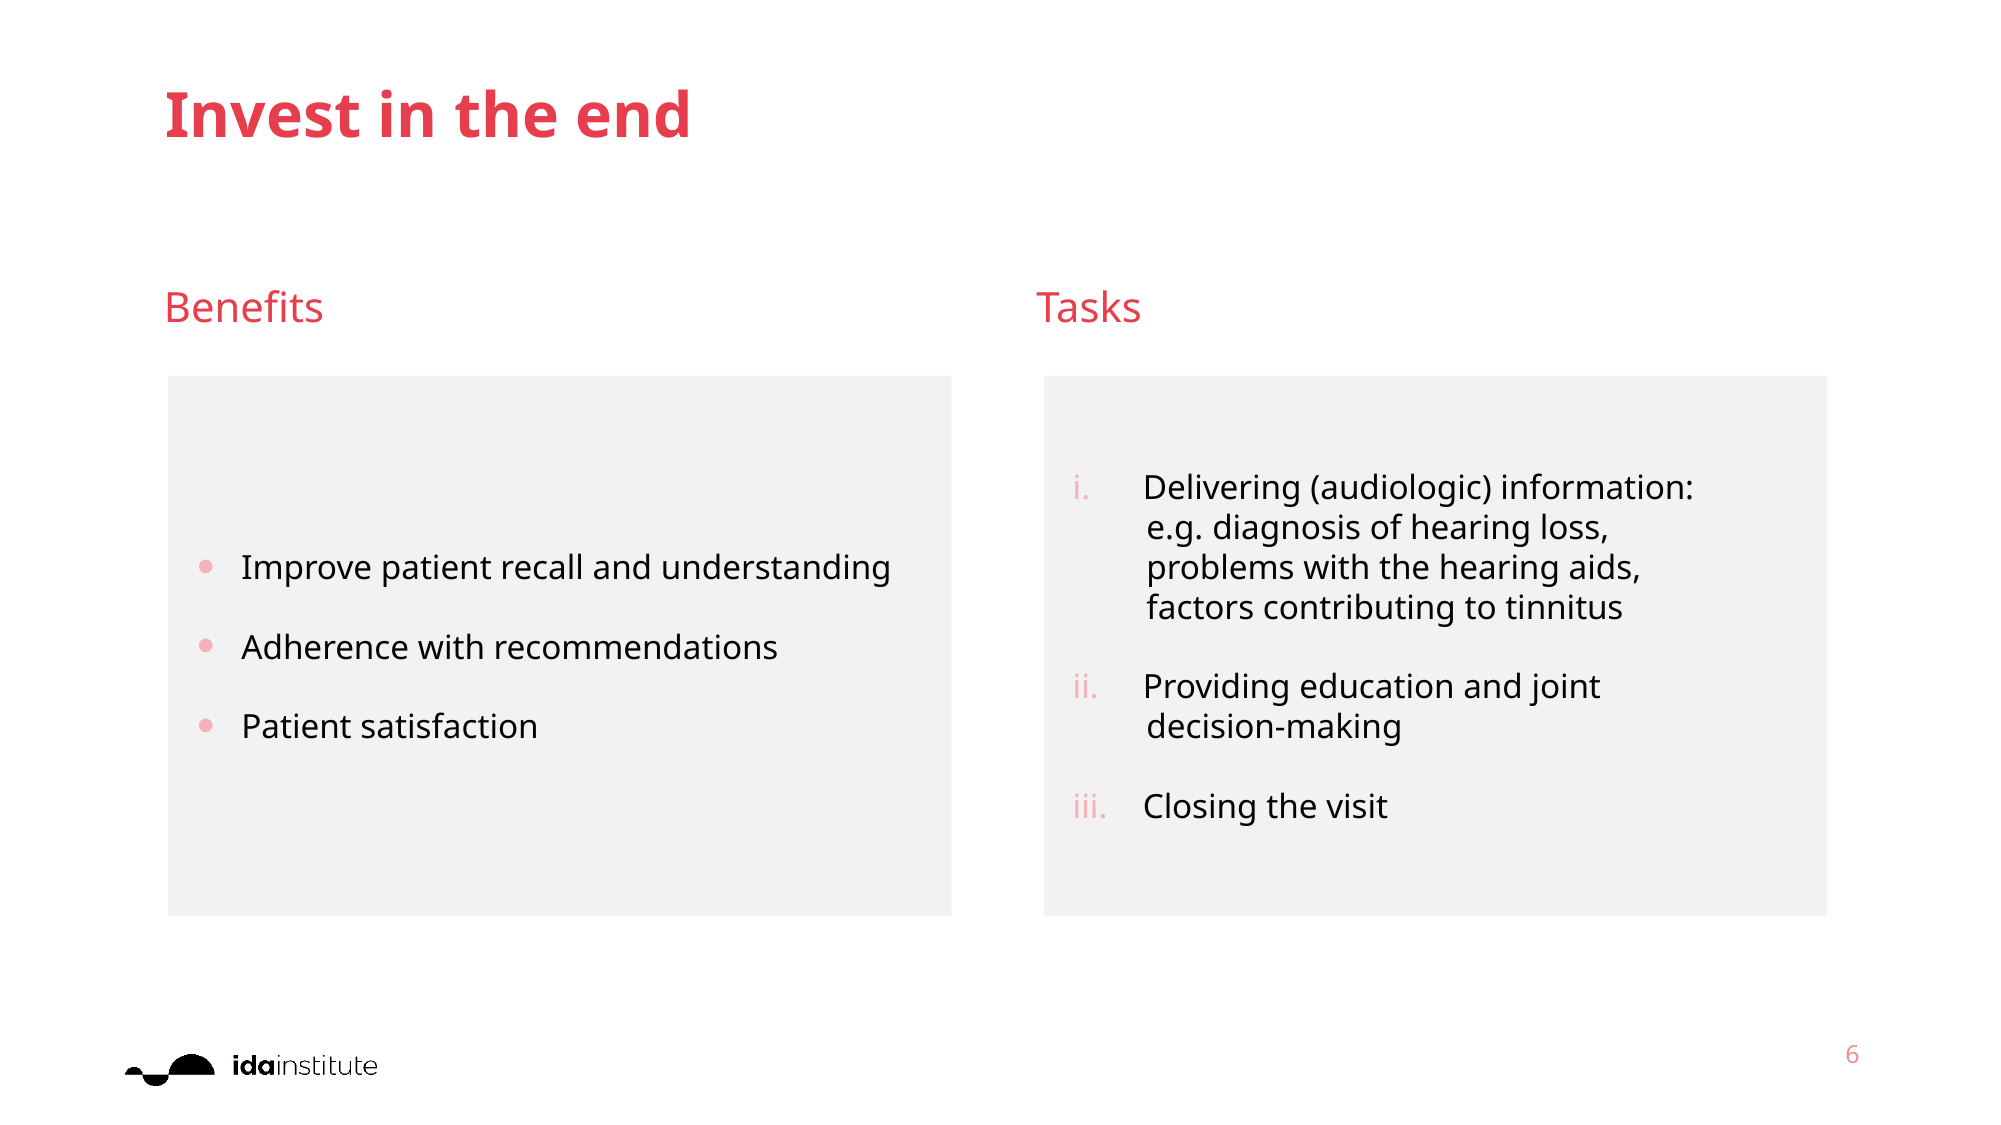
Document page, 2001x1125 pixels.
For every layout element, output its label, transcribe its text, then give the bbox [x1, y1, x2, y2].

text_box Invest in the end [150, 69, 1876, 164]
slide_number 6 [1424, 1025, 1875, 1086]
text_box Benefits [149, 273, 340, 339]
text_box Improve patient recall and understanding Adherence with recommendations Patient satisfaction [167, 375, 952, 917]
text_box Delivering (audiologic) information: e.g. diagnosis of hearing loss, problems with the hearing aids, factors contributing to tinnitus Providing education and joint decision-making Closing the visit [1043, 375, 1828, 917]
picture [125, 1054, 377, 1086]
text_box Tasks [1021, 273, 1157, 339]
